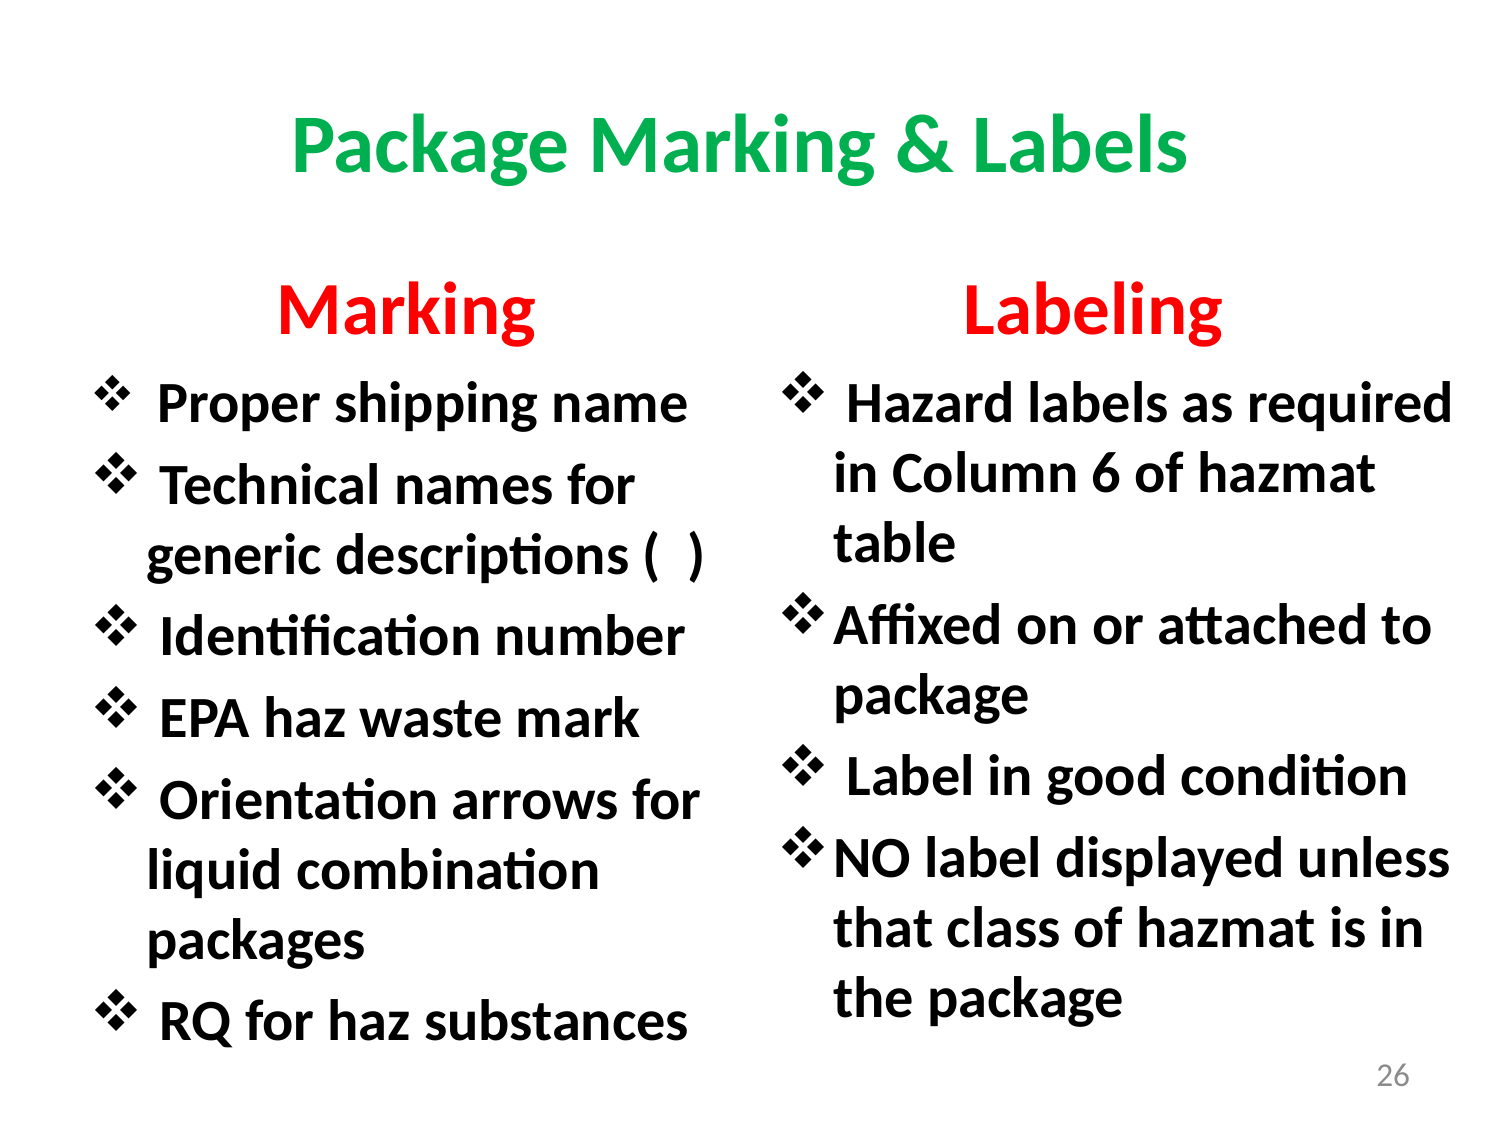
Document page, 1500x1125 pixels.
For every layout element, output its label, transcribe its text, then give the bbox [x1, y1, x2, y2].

slide_number 26 [1074, 1042, 1425, 1103]
list Hazard labels as required in Column 6 of hazmat table Affixed on or attached to package Label in good condition NO label displayed unless that class of hazmat is in the package [761, 356, 1500, 1006]
title Package Marking & Labels [74, 44, 1426, 233]
list Proper shipping name Technical names for generic descriptions ( ) Identification number EPA haz waste mark Orientation arrows for liquid combination packages RQ for haz substances [74, 356, 738, 1006]
list Labeling [761, 251, 1426, 356]
list Marking [74, 251, 738, 356]
